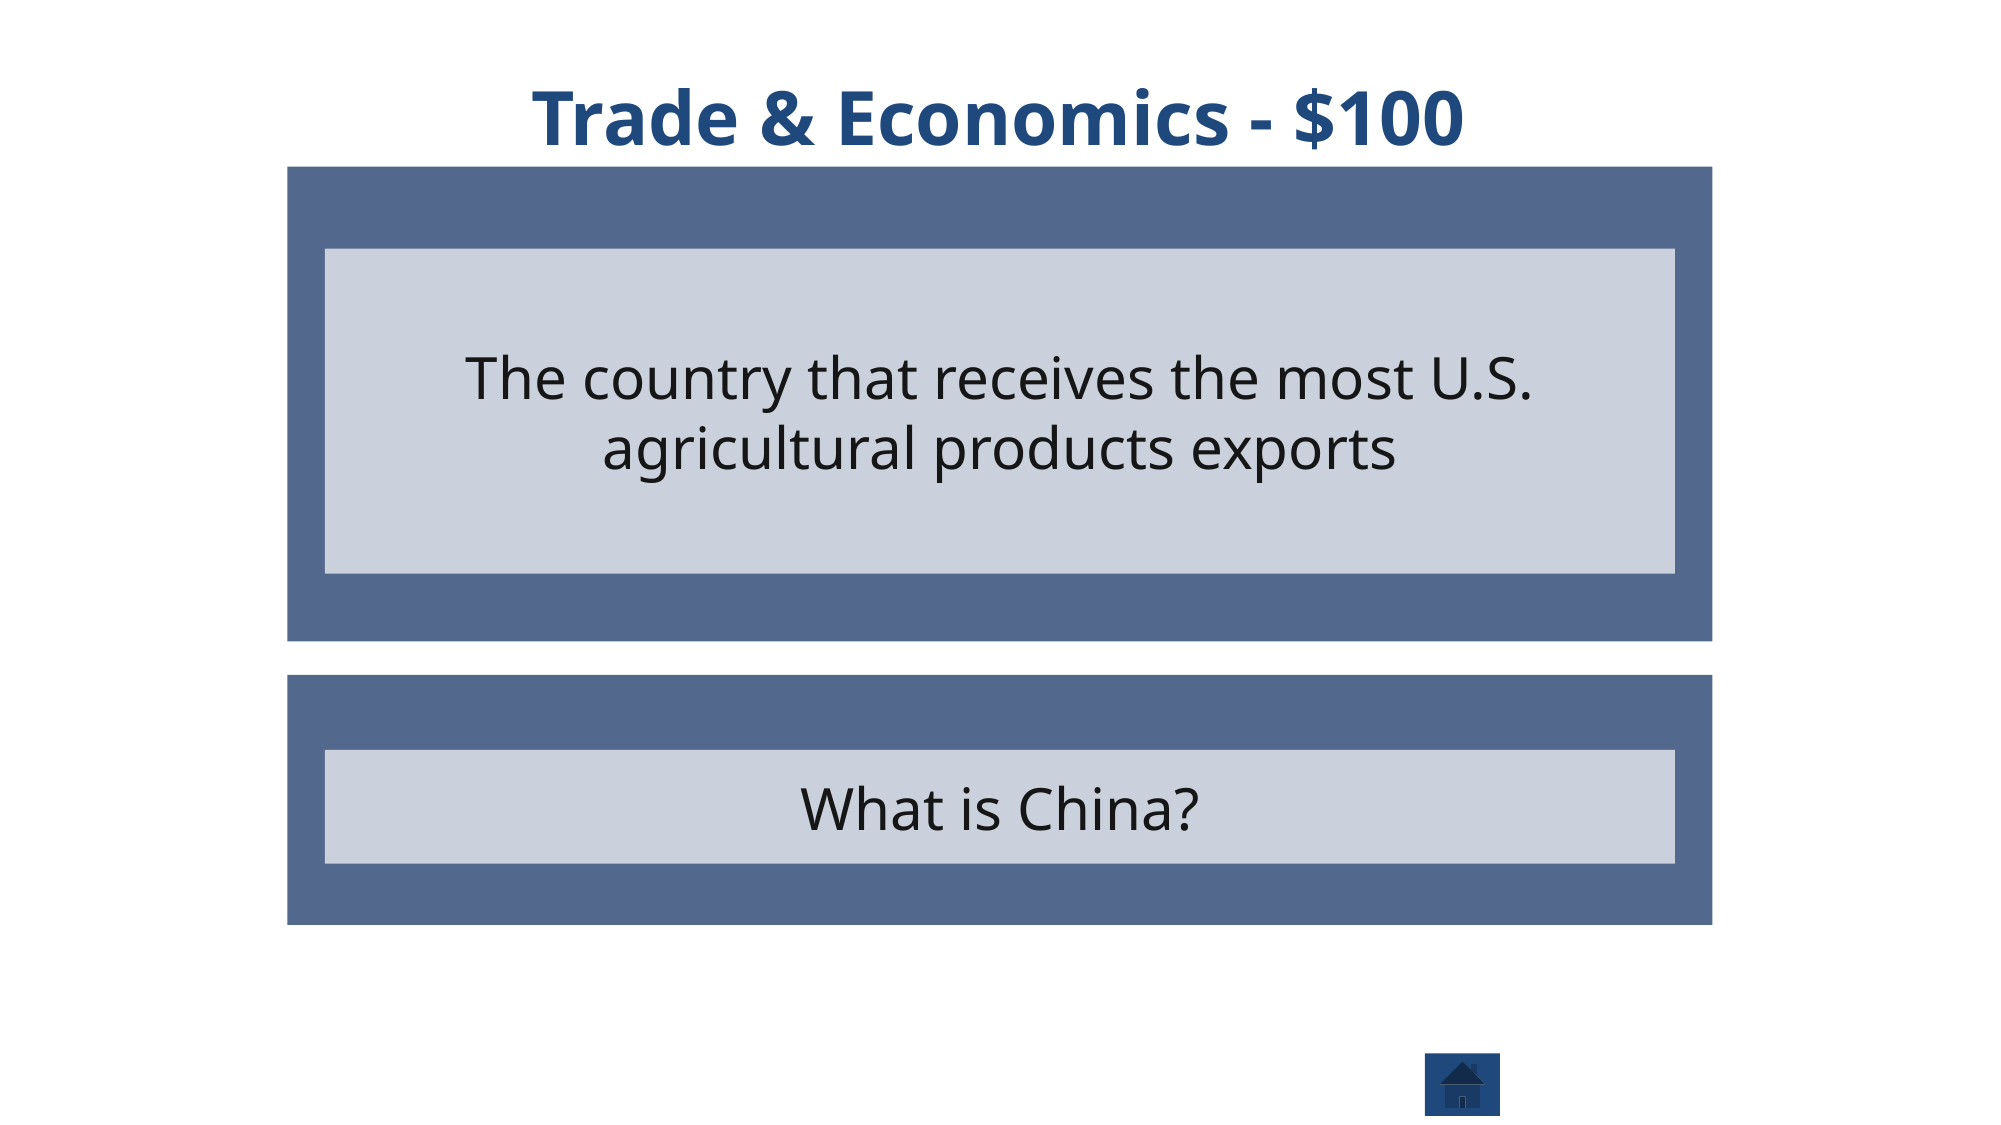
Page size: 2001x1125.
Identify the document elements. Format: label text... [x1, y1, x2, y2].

text_box [1424, 1053, 1500, 1116]
text_box The country that receives the most U.S. agricultural products exports [324, 248, 1675, 574]
text_box What is China? [324, 749, 1675, 864]
title Trade & Economics - $100 [35, 70, 1962, 211]
text_box [285, 211, 1714, 644]
text_box [285, 673, 1714, 927]
